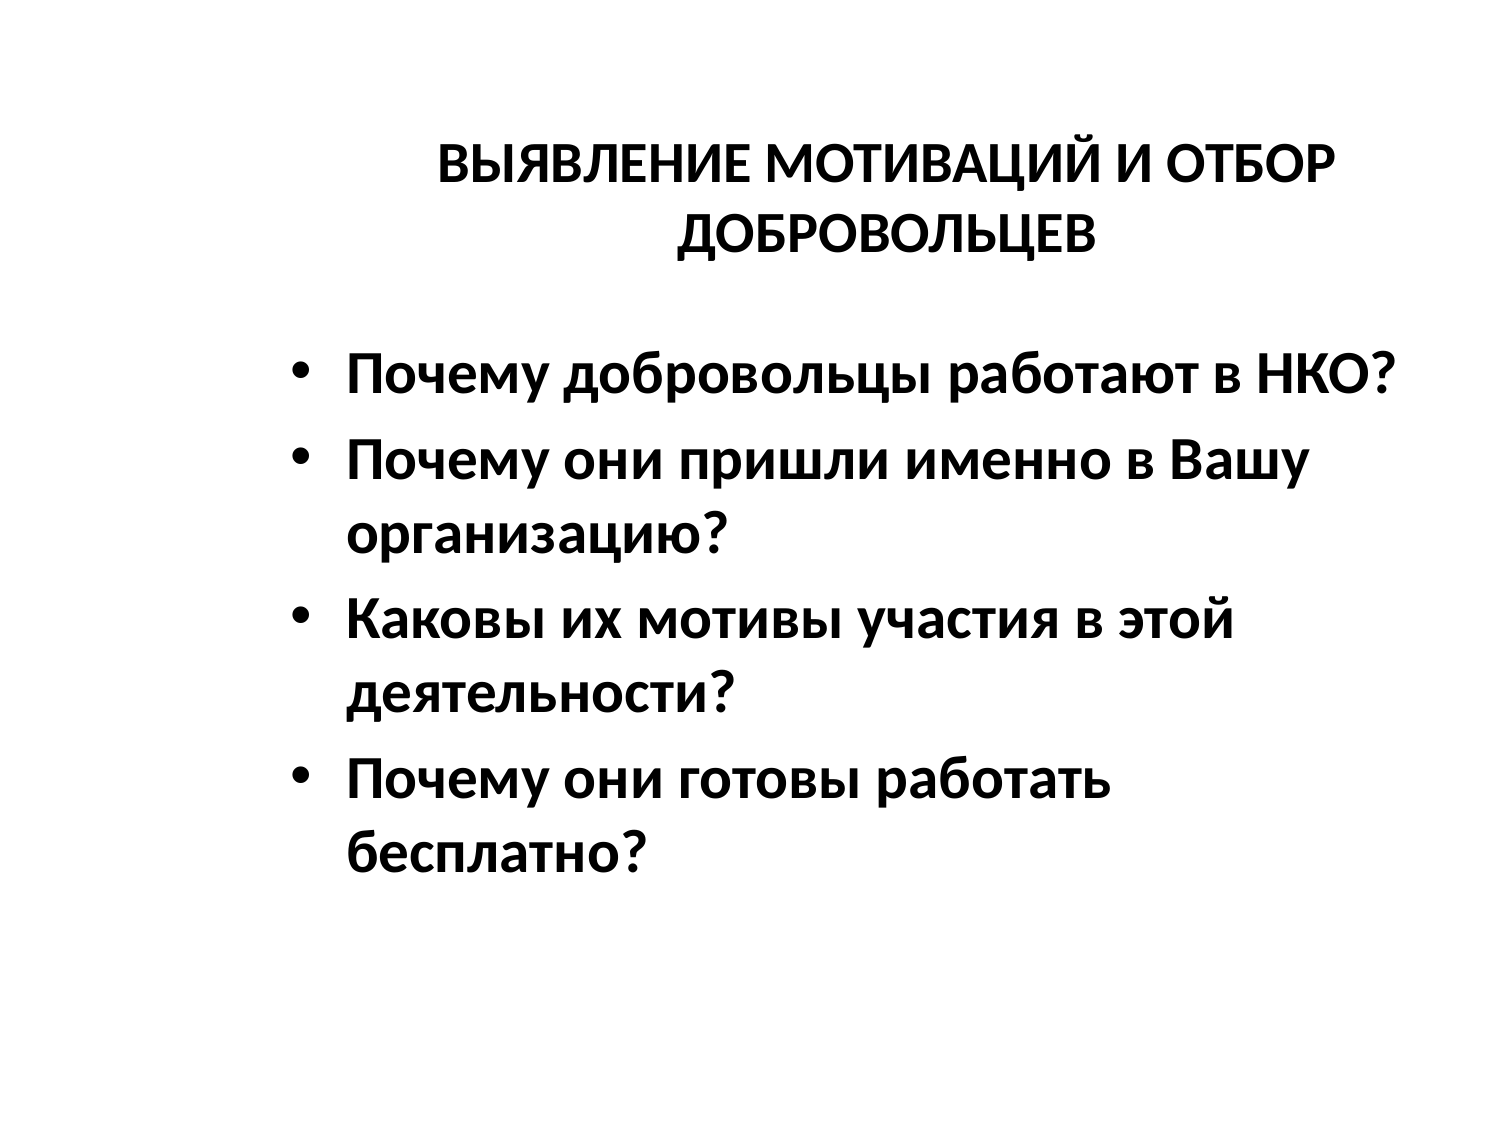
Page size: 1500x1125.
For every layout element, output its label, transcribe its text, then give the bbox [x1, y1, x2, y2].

list Почему добровольцы работают в НКО? Почему они пришли именно в Вашу организацию? Каковы их мотивы участия в этой деятельности? Почему они готовы работать бесплатно? [275, 324, 1425, 950]
title ВЫЯВЛЕНИЕ МОТИВАЦИЙ И ОТБОР ДОБРОВОЛЬЦЕВ [350, 75, 1425, 313]
